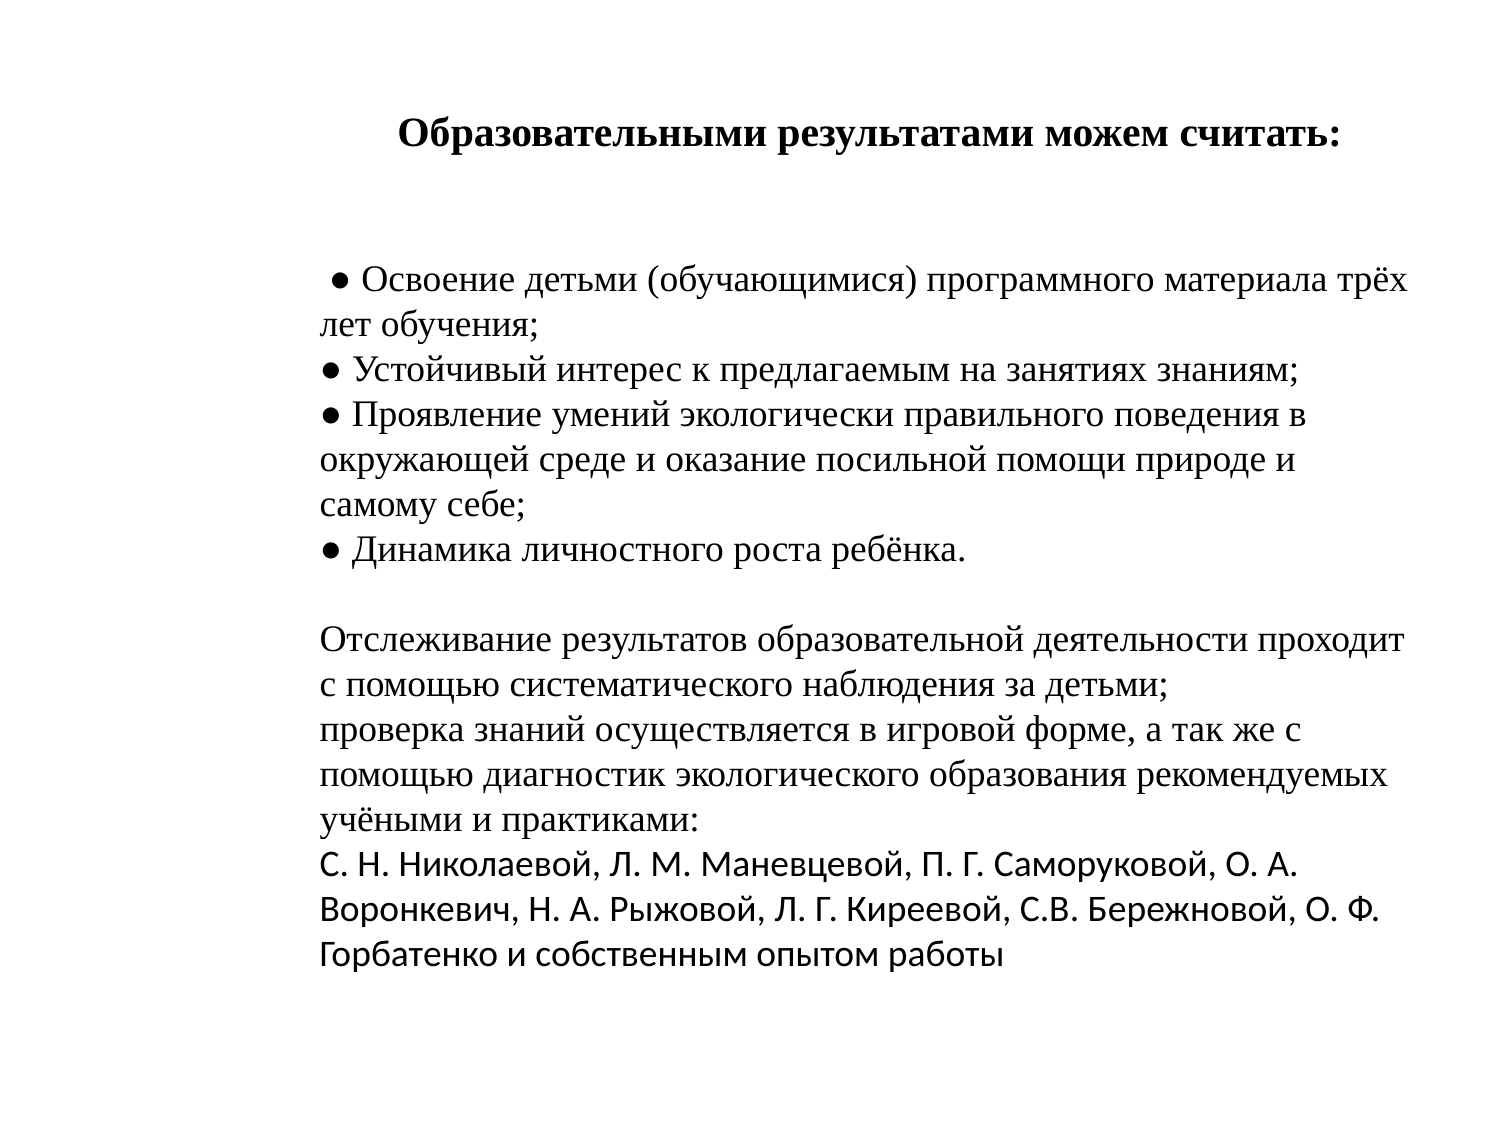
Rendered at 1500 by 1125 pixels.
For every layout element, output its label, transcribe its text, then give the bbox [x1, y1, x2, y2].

text_box Образовательными результатами можем считать: ● Освоение детьми (обучающимися) программного материала трёх лет обучения; ● Устойчивый интерес к предлагаемым на занятиях знаниям; ● Проявление умений экологически правильного поведения в окружающей среде и оказание посильной помощи природе и самому себе; ● Динамика личностного роста ребёнка. Отслеживание результатов образовательной деятельности проходит с помощью систематического наблюдения за детьми; проверка знаний осуществляется в игровой форме, а так же с помощью диагностик экологического образования рекомендуемых учёными и практиками: С. Н. Николаевой, Л. М. Маневцевой, П. Г. Саморуковой, О. А. Воронкевич, Н. А. Рыжовой, Л. Г. Киреевой, С.В. Бережновой, О. Ф. Горбатенко и собственным опытом работы [304, 0, 1435, 982]
